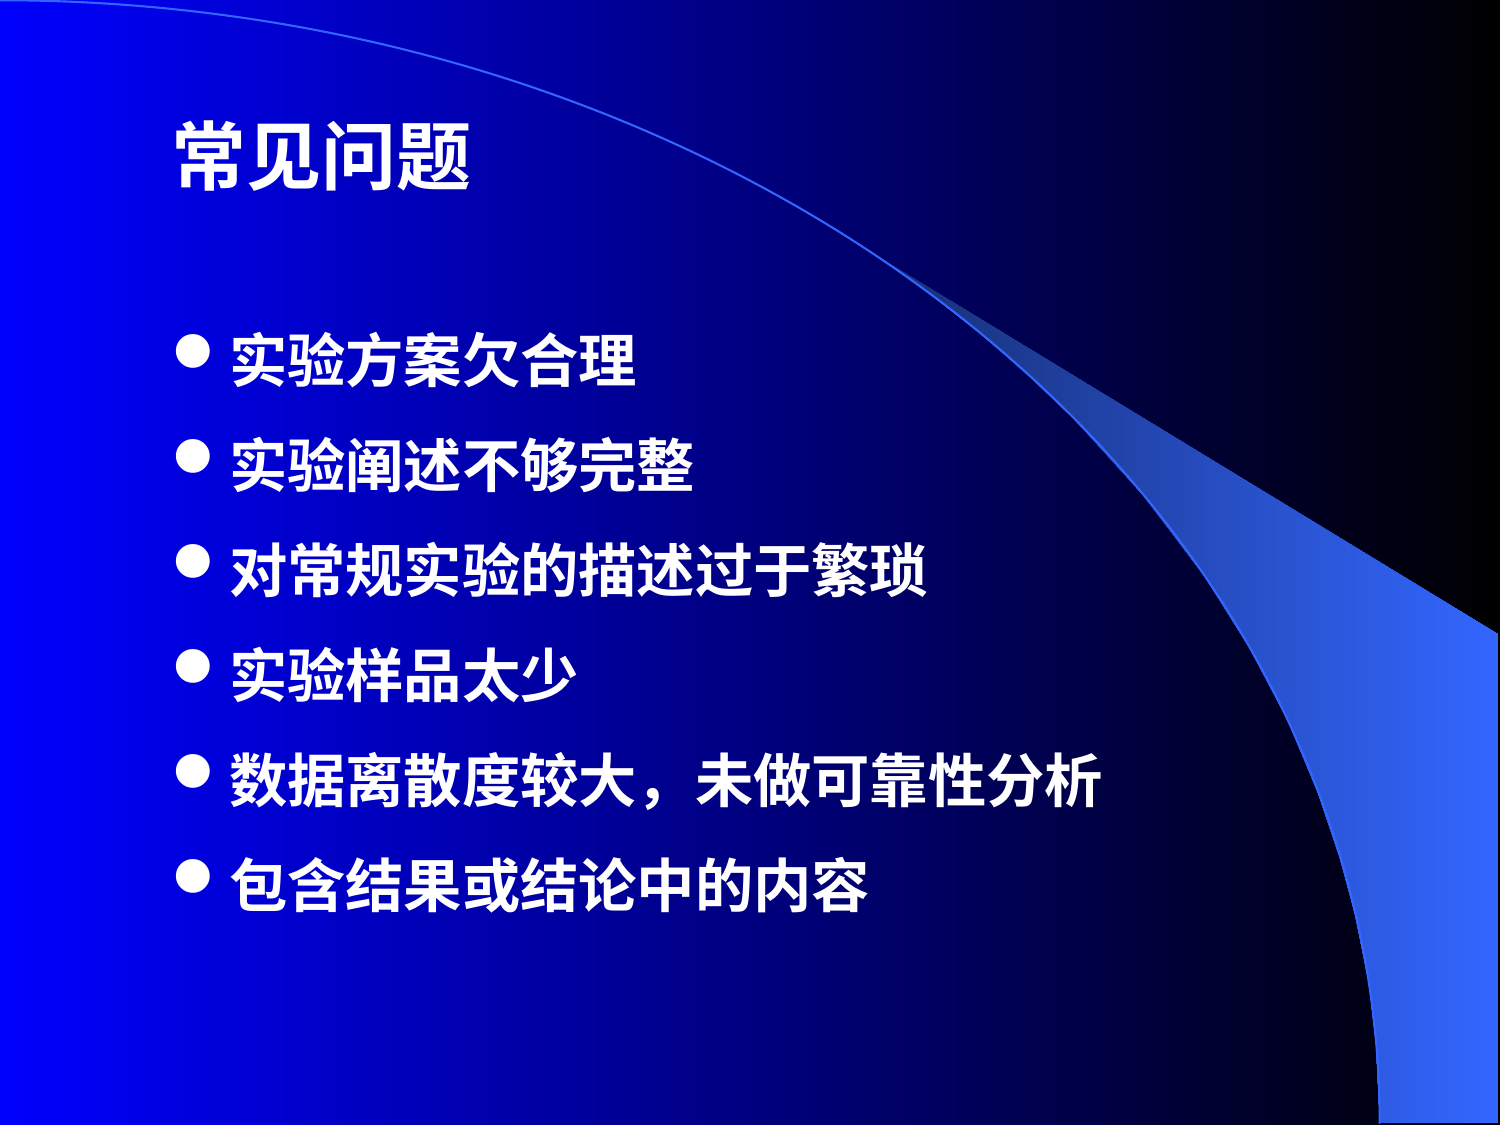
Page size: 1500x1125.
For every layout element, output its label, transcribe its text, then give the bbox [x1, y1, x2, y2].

text_box 常见问题 实验方案欠合理 实验阐述不够完整 对常规实验的描述过于繁琐 实验样品太少 数据离散度较大，未做可靠性分析 包含结果或结论中的内容 [112, 101, 1425, 1032]
